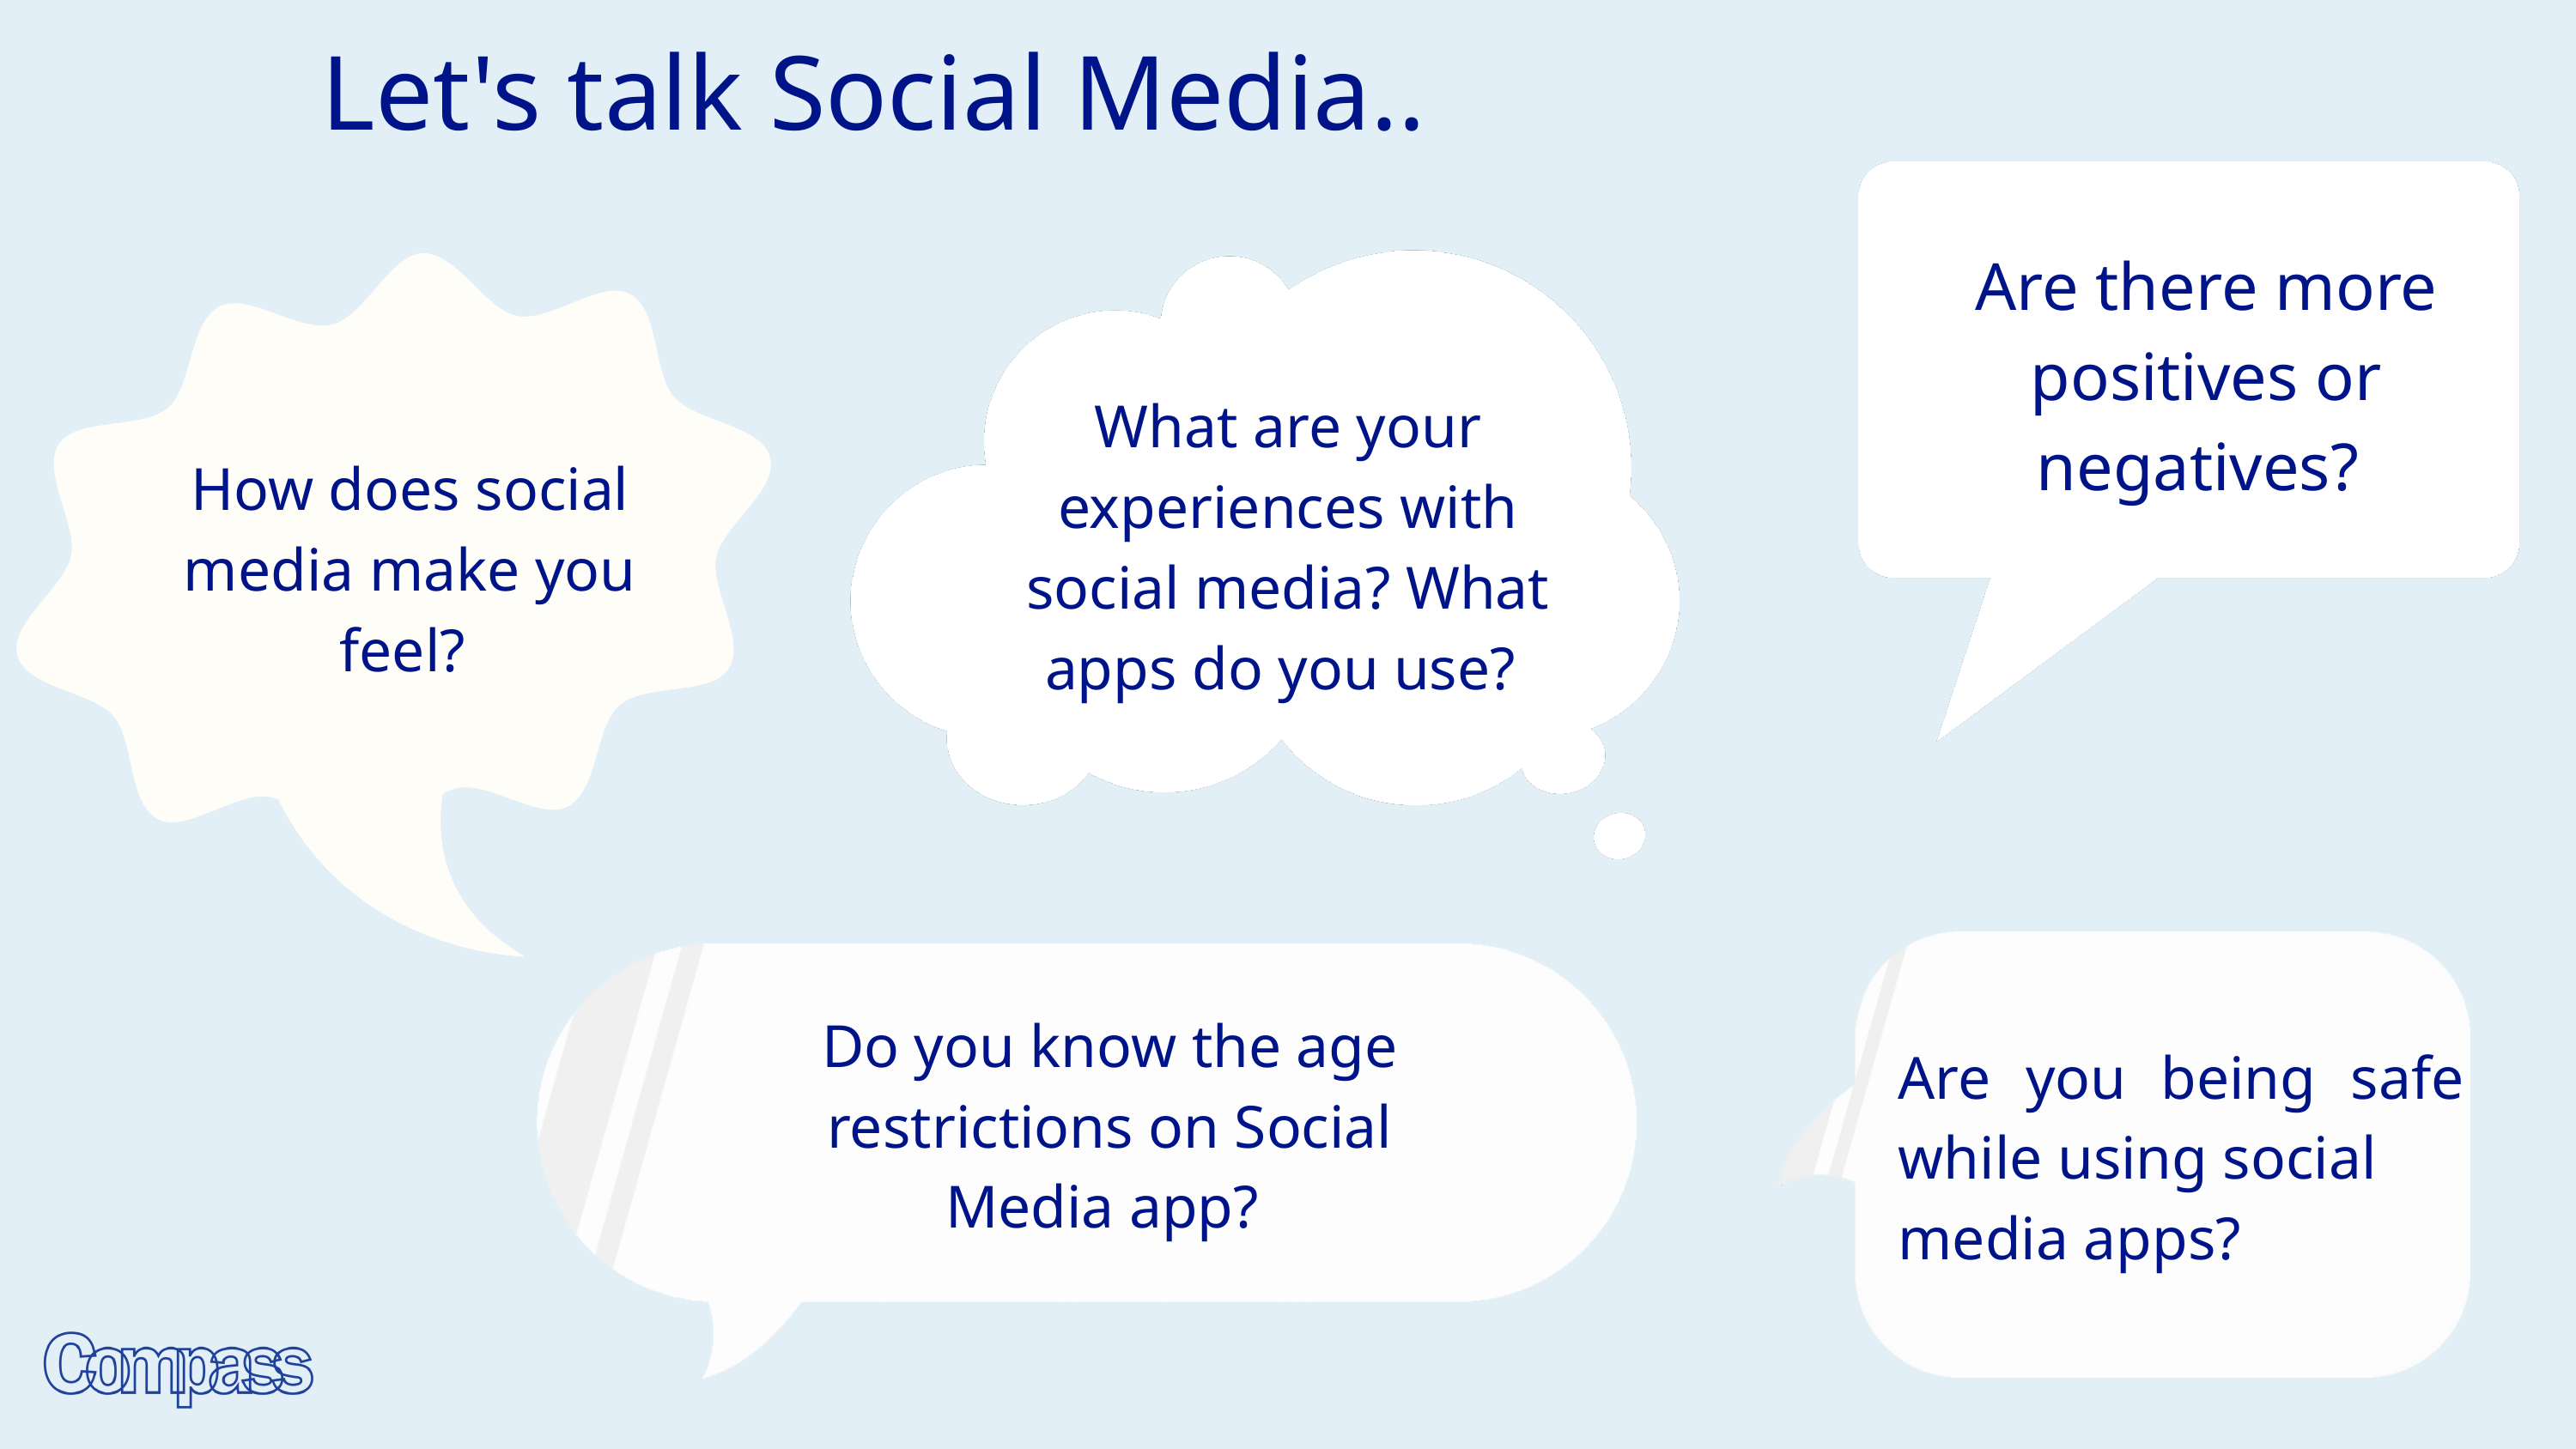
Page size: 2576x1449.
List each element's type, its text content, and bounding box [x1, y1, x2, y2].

picture [22, 1258, 334, 1449]
text_box Let's talk Social Media.. [321, 6, 1573, 150]
picture [1778, 931, 2470, 1378]
picture [1857, 161, 2520, 742]
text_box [9, 251, 779, 957]
picture [841, 240, 1688, 868]
picture [537, 943, 1637, 1379]
